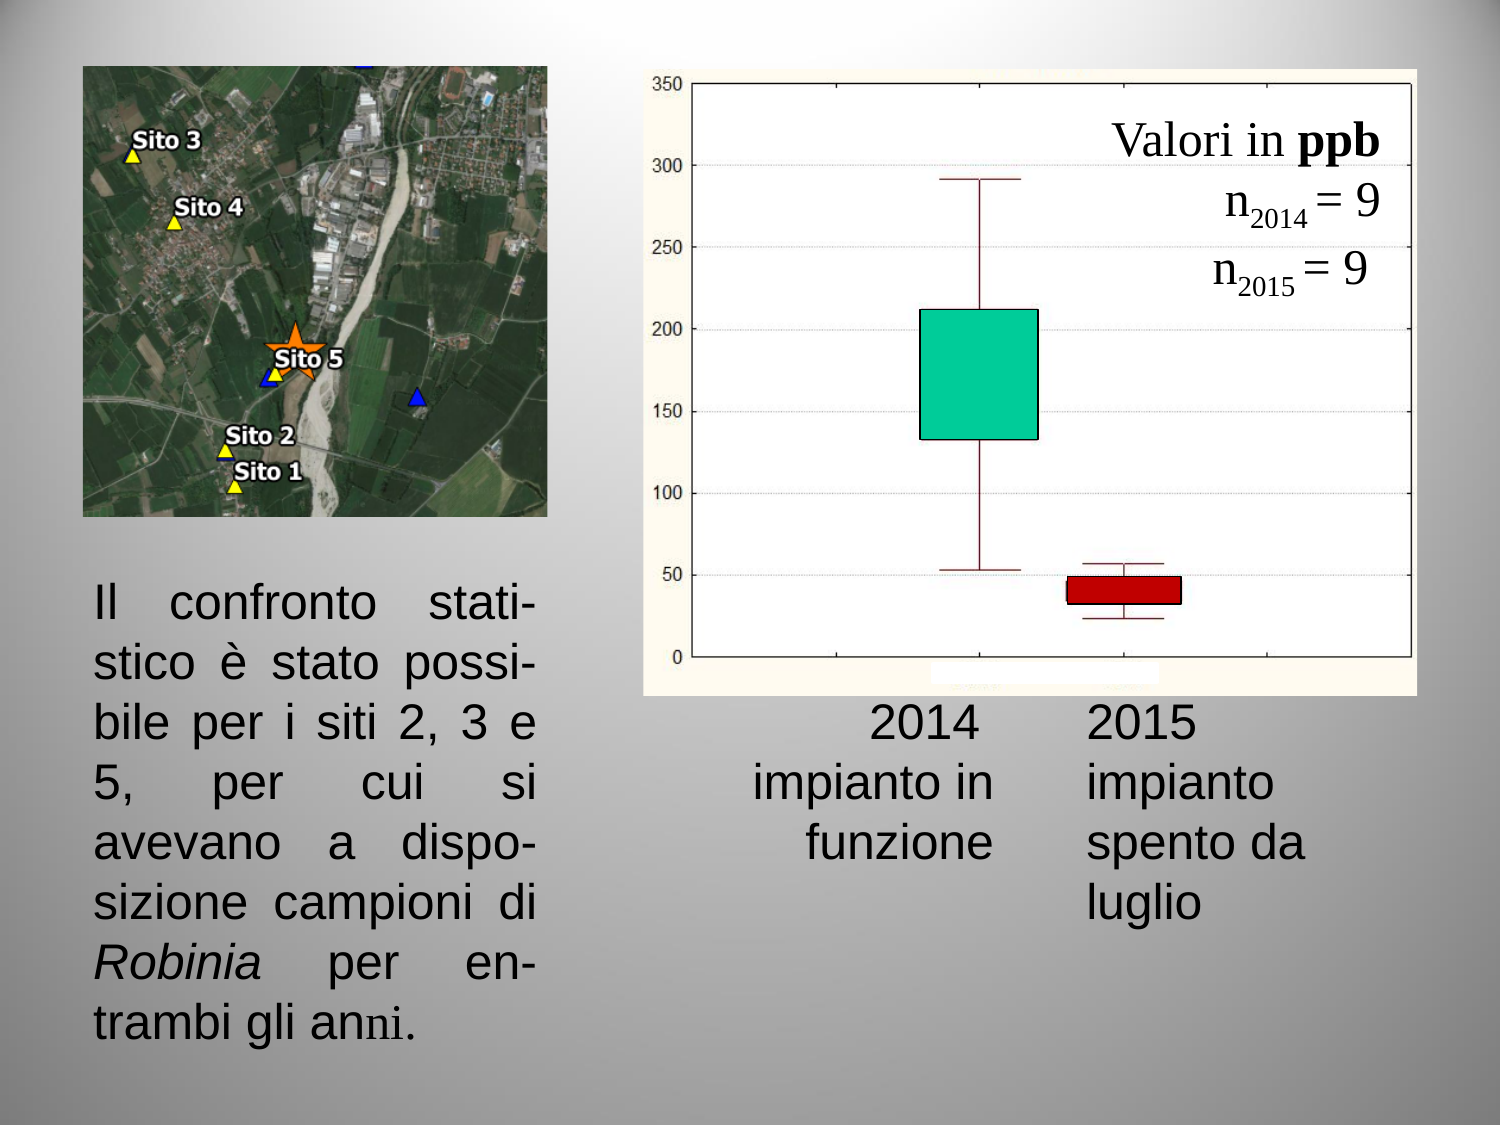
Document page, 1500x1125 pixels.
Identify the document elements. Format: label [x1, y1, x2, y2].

picture [0, 0, 1500, 1125]
text_box [78, 66, 553, 1123]
text_box [643, 68, 1418, 941]
